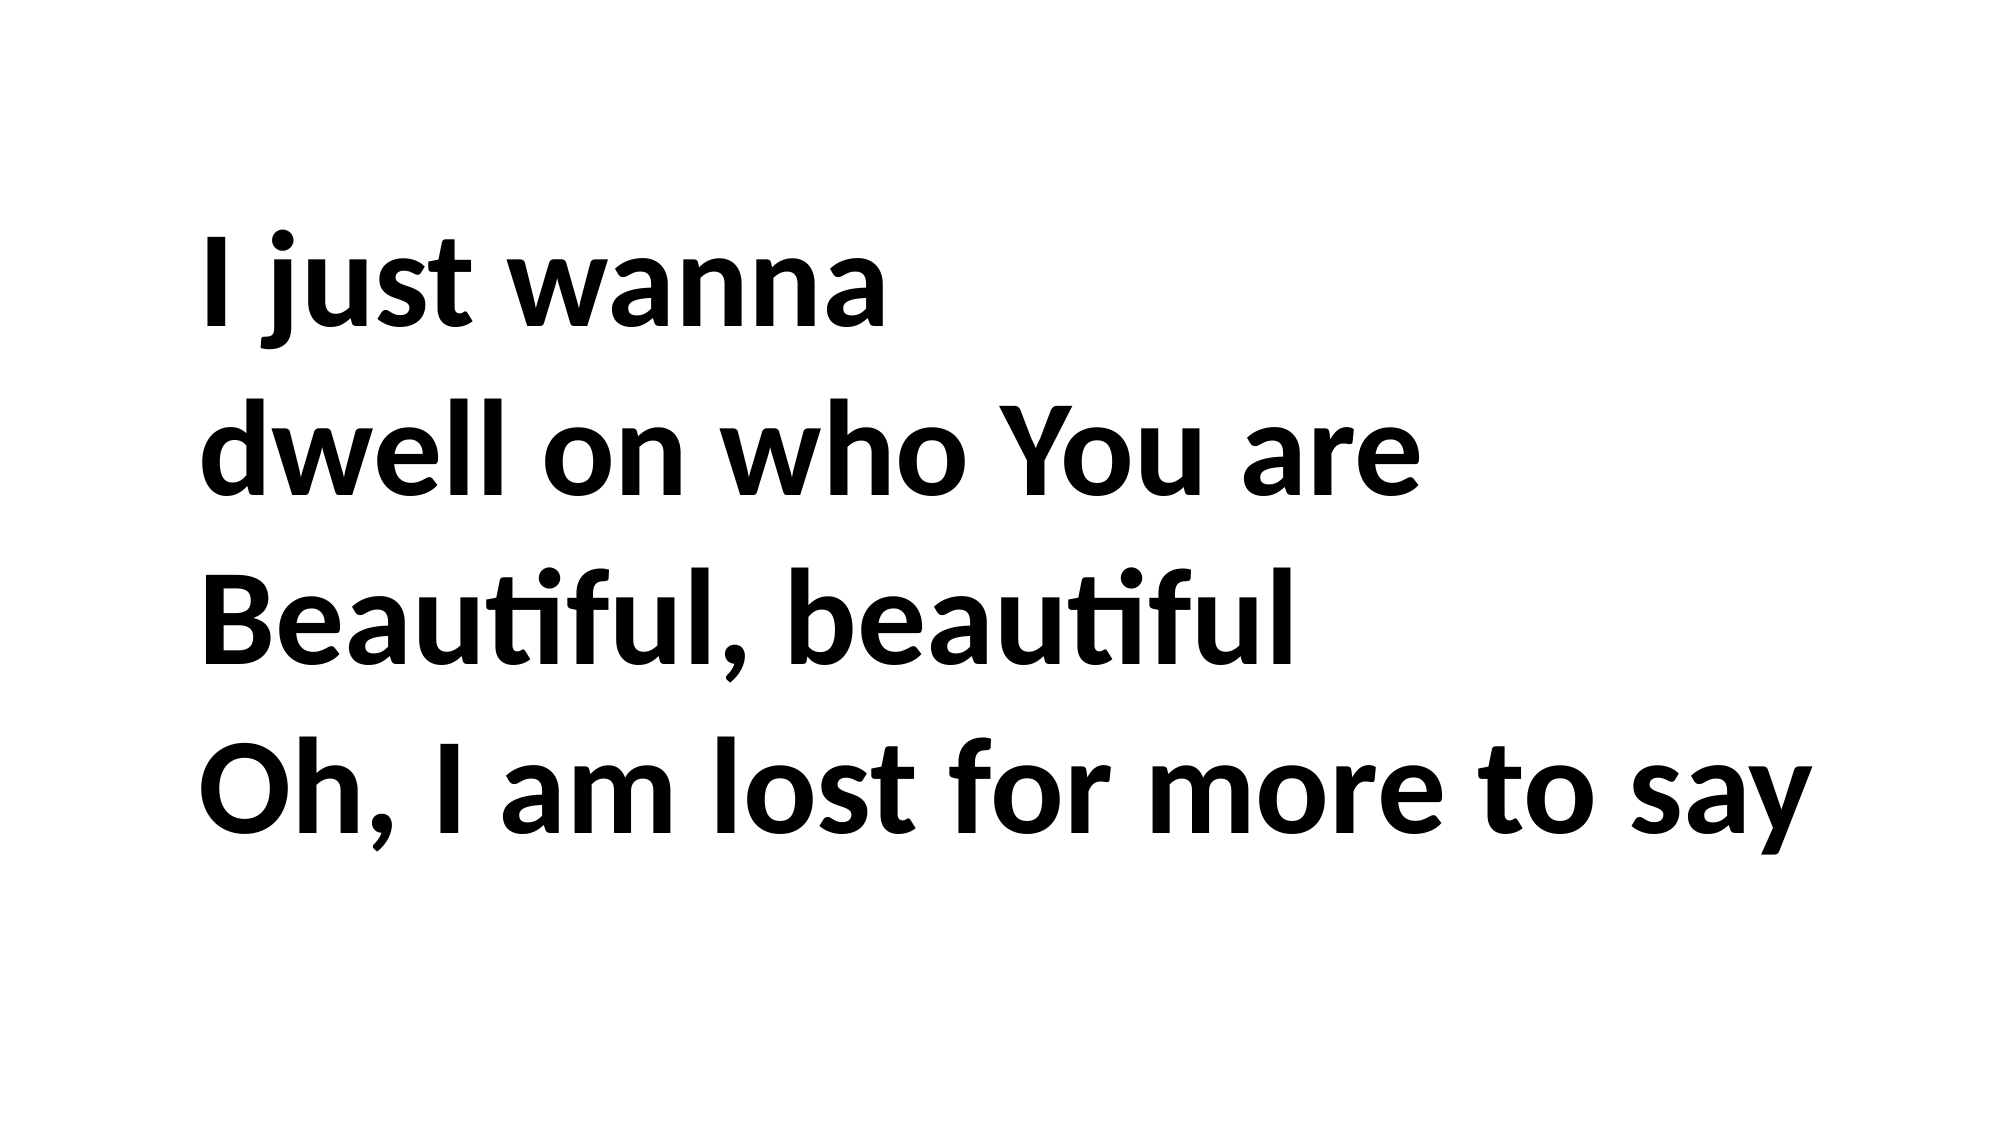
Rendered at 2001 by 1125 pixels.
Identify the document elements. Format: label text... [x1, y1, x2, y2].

subtitle I just wanna dwell on who You are Beautiful, beautiful Oh, I am lost for more to say [183, 200, 1950, 338]
